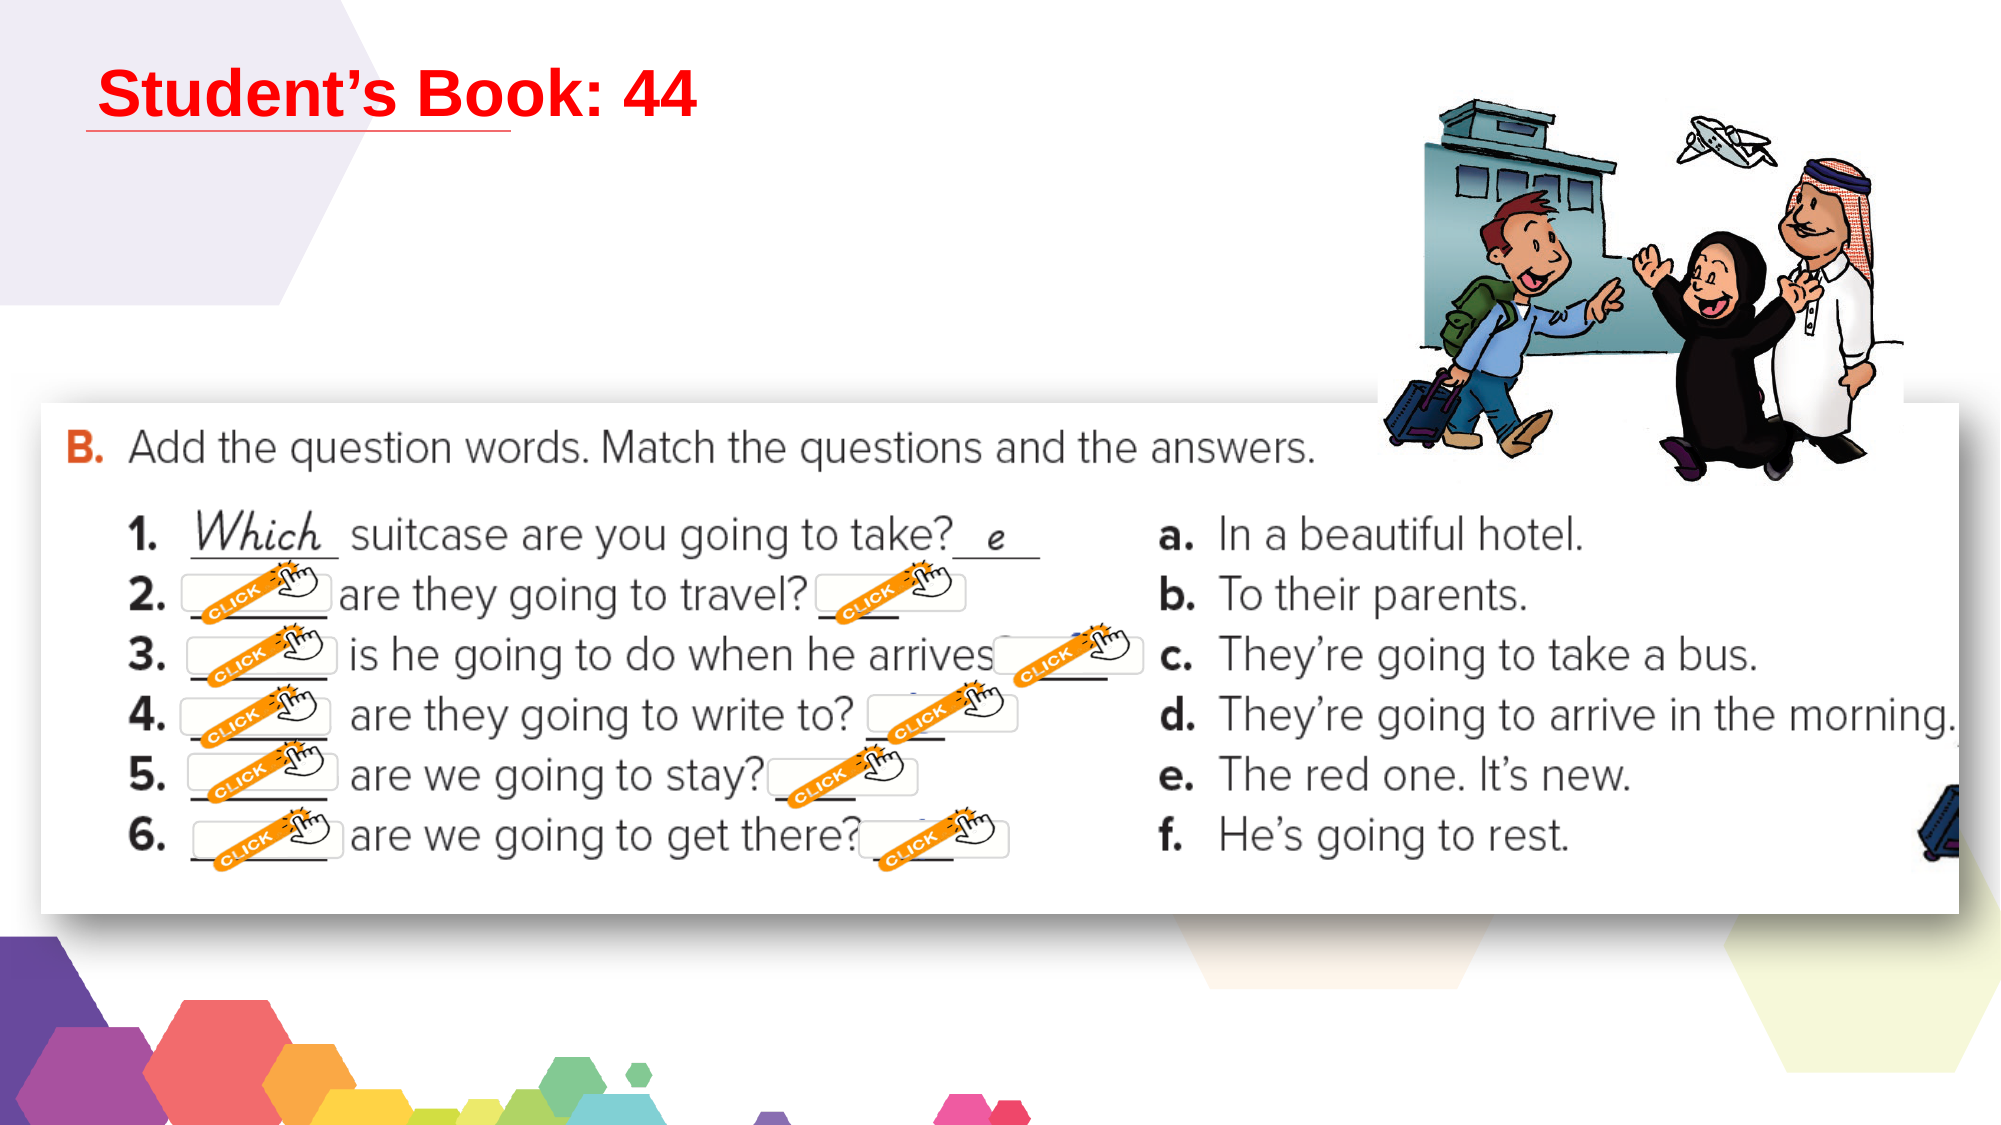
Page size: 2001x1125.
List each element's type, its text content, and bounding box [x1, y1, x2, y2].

picture [41, 90, 1959, 915]
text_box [809, 560, 974, 632]
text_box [852, 806, 1017, 879]
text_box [175, 560, 340, 632]
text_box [987, 622, 1152, 695]
picture [0, 935, 1100, 1125]
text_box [181, 739, 346, 811]
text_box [761, 744, 926, 816]
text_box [187, 807, 352, 879]
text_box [861, 680, 1026, 753]
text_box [180, 622, 346, 695]
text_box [174, 683, 339, 756]
text_box Student’s Book: 44 [82, 42, 1866, 137]
